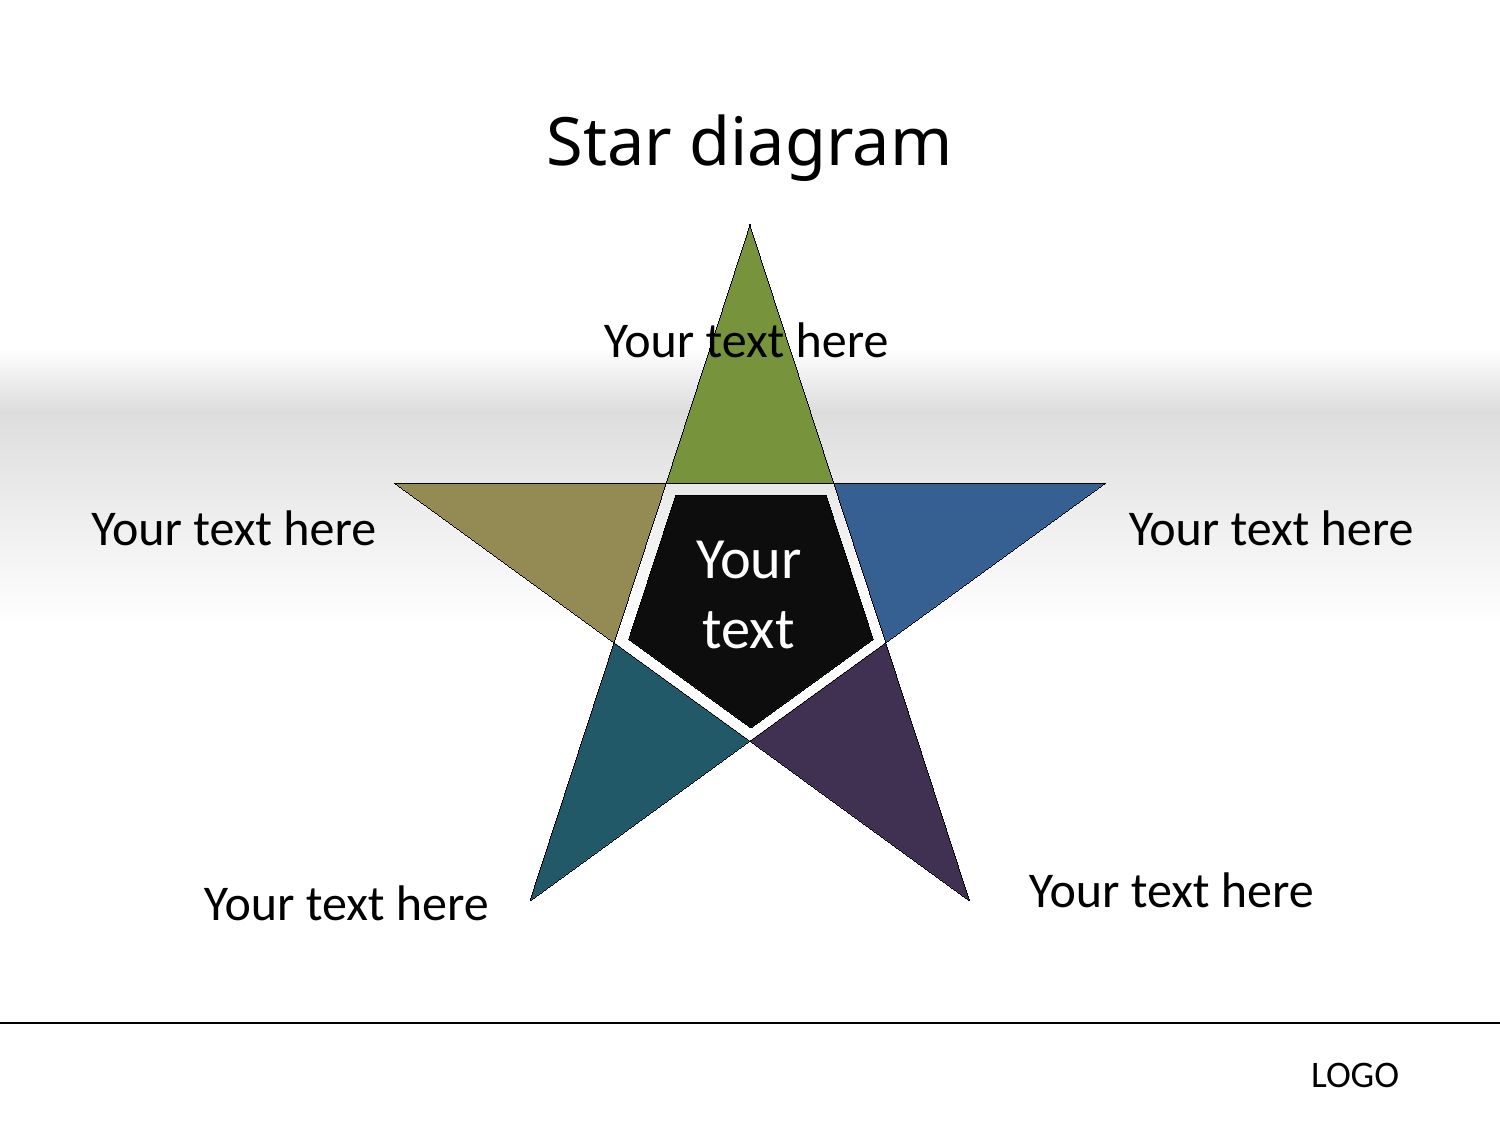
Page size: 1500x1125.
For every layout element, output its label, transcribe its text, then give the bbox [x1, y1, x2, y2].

text_box Your text here [189, 862, 504, 938]
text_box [394, 224, 1106, 902]
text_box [1110, 349, 1500, 626]
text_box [0, 349, 389, 626]
title Star diagram [75, 45, 1425, 233]
text_box Your text here [1014, 850, 1329, 926]
